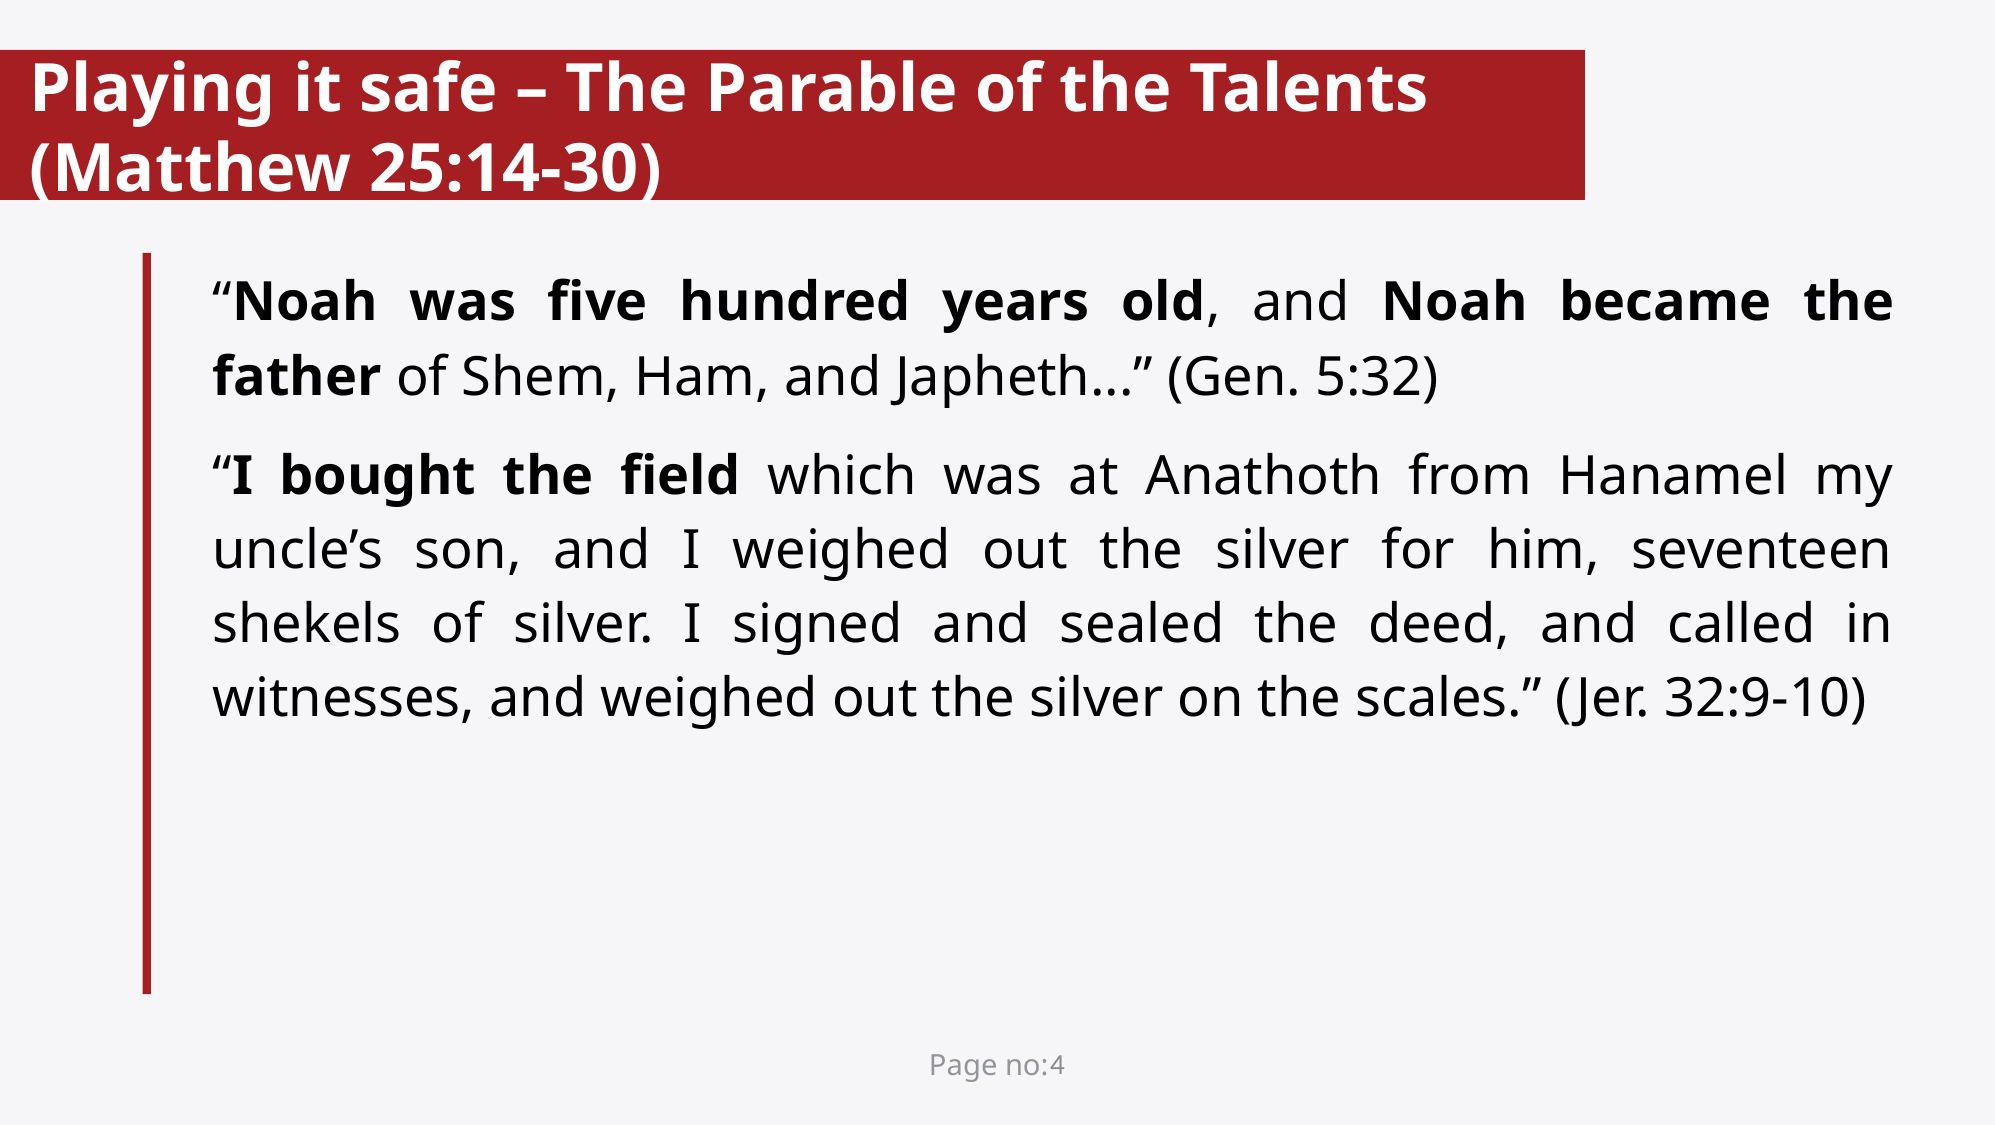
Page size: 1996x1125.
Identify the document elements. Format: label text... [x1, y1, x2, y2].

title Playing it safe – The Parable of the Talents (Matthew 25:14-30) [14, 62, 1810, 188]
subtitle “Noah was five hundred years old, and Noah became the father of Shem, Ham, and Japheth...” (Gen. 5:32) “I bought the field which was at Anathoth from Hanamel my uncle’s son, and I weighed out the silver for him, seventeen shekels of silver. I signed and sealed the deed, and called in witnesses, and weighed out the silver on the scales.” (Jer. 32:9-10) [197, 249, 1910, 1000]
